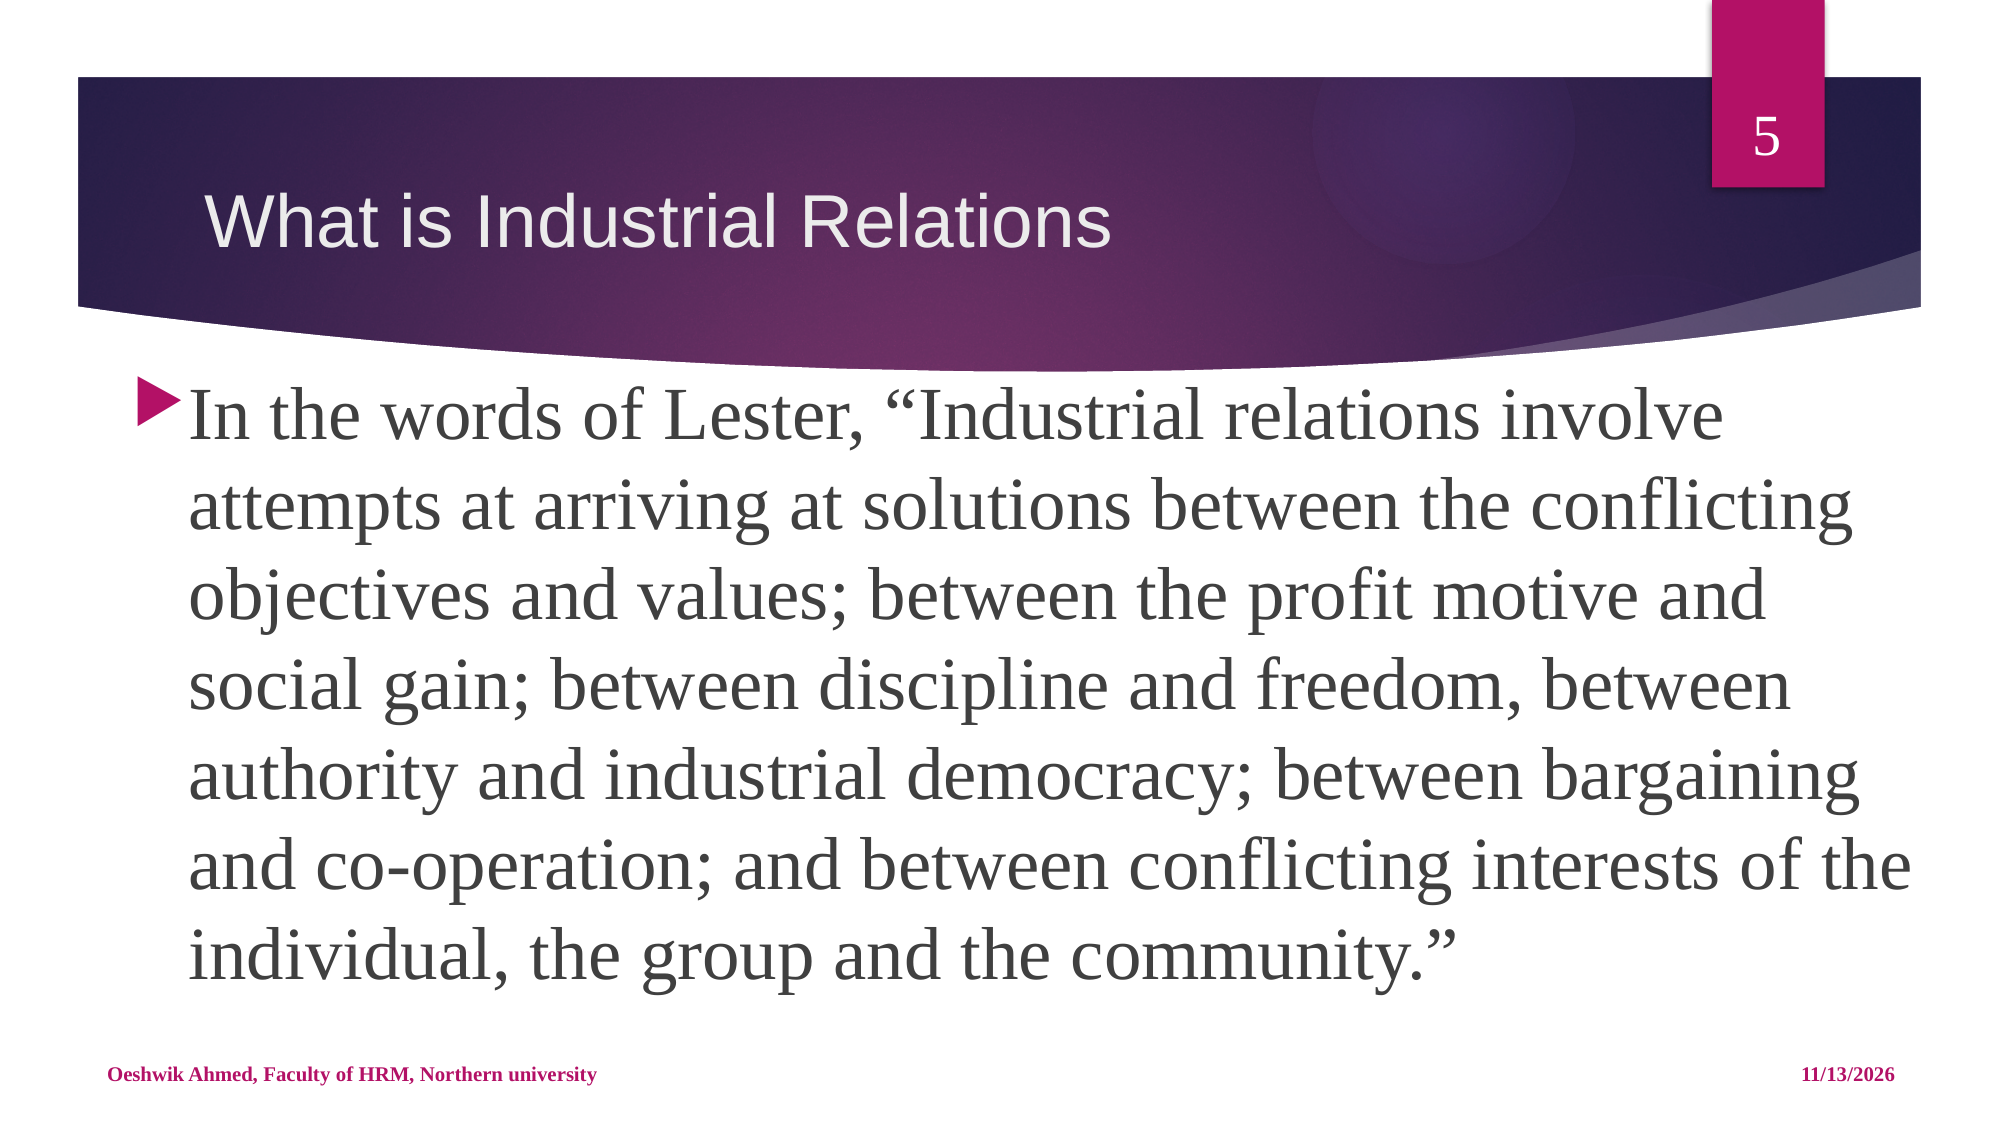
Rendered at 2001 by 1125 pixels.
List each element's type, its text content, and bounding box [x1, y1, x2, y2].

footer Oeshwik Ahmed, Faculty of HRM, Northern university [92, 1048, 726, 1099]
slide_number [1747, 1048, 1911, 1099]
title What is Industrial Relations [189, 159, 1627, 276]
list In the words of Lester, “Industrial relations involve attempts at arriving at solutions between the conflicting objectives and values; between the profit motive and social gain; between discipline and freedom, between authority and industrial democracy; between bargaining and co-operation; and between conflicting interests of the individual, the group and the community.” [117, 357, 1937, 1125]
slide_number 5 [1698, 48, 1836, 175]
